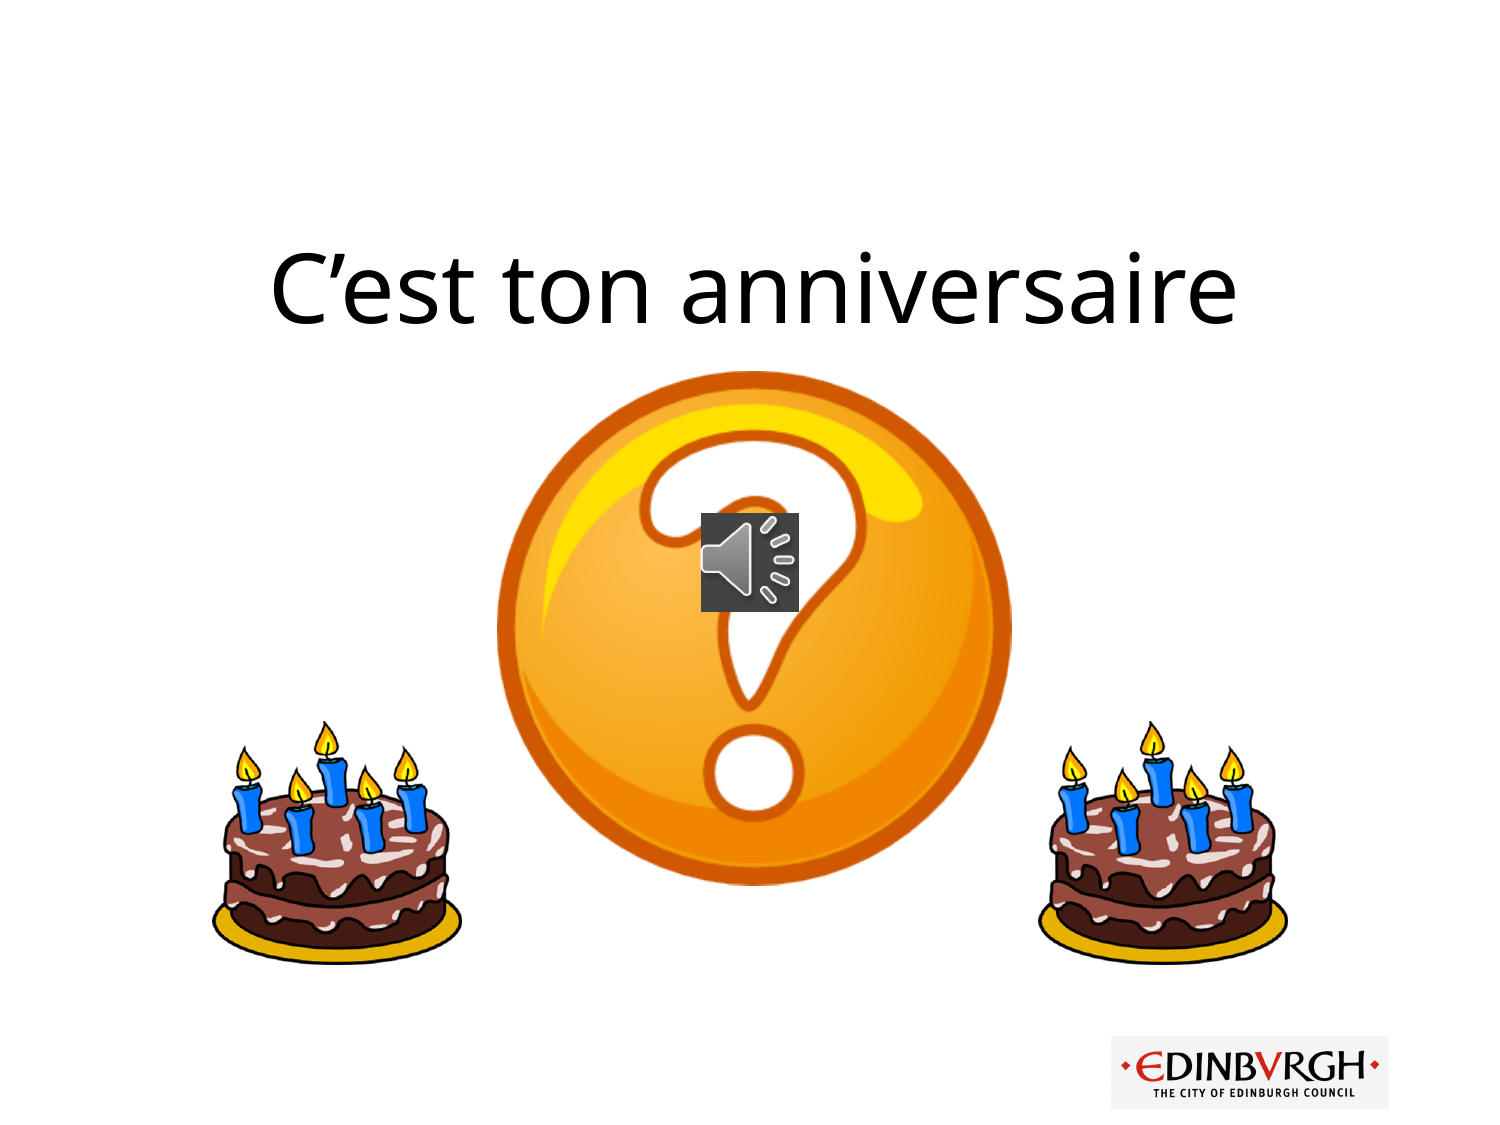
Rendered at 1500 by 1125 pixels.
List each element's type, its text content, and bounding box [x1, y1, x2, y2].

picture [497, 371, 1012, 886]
picture [1111, 1036, 1389, 1109]
picture [1038, 721, 1288, 965]
picture [211, 721, 462, 965]
title C’est ton anniversaire [227, 199, 1282, 372]
